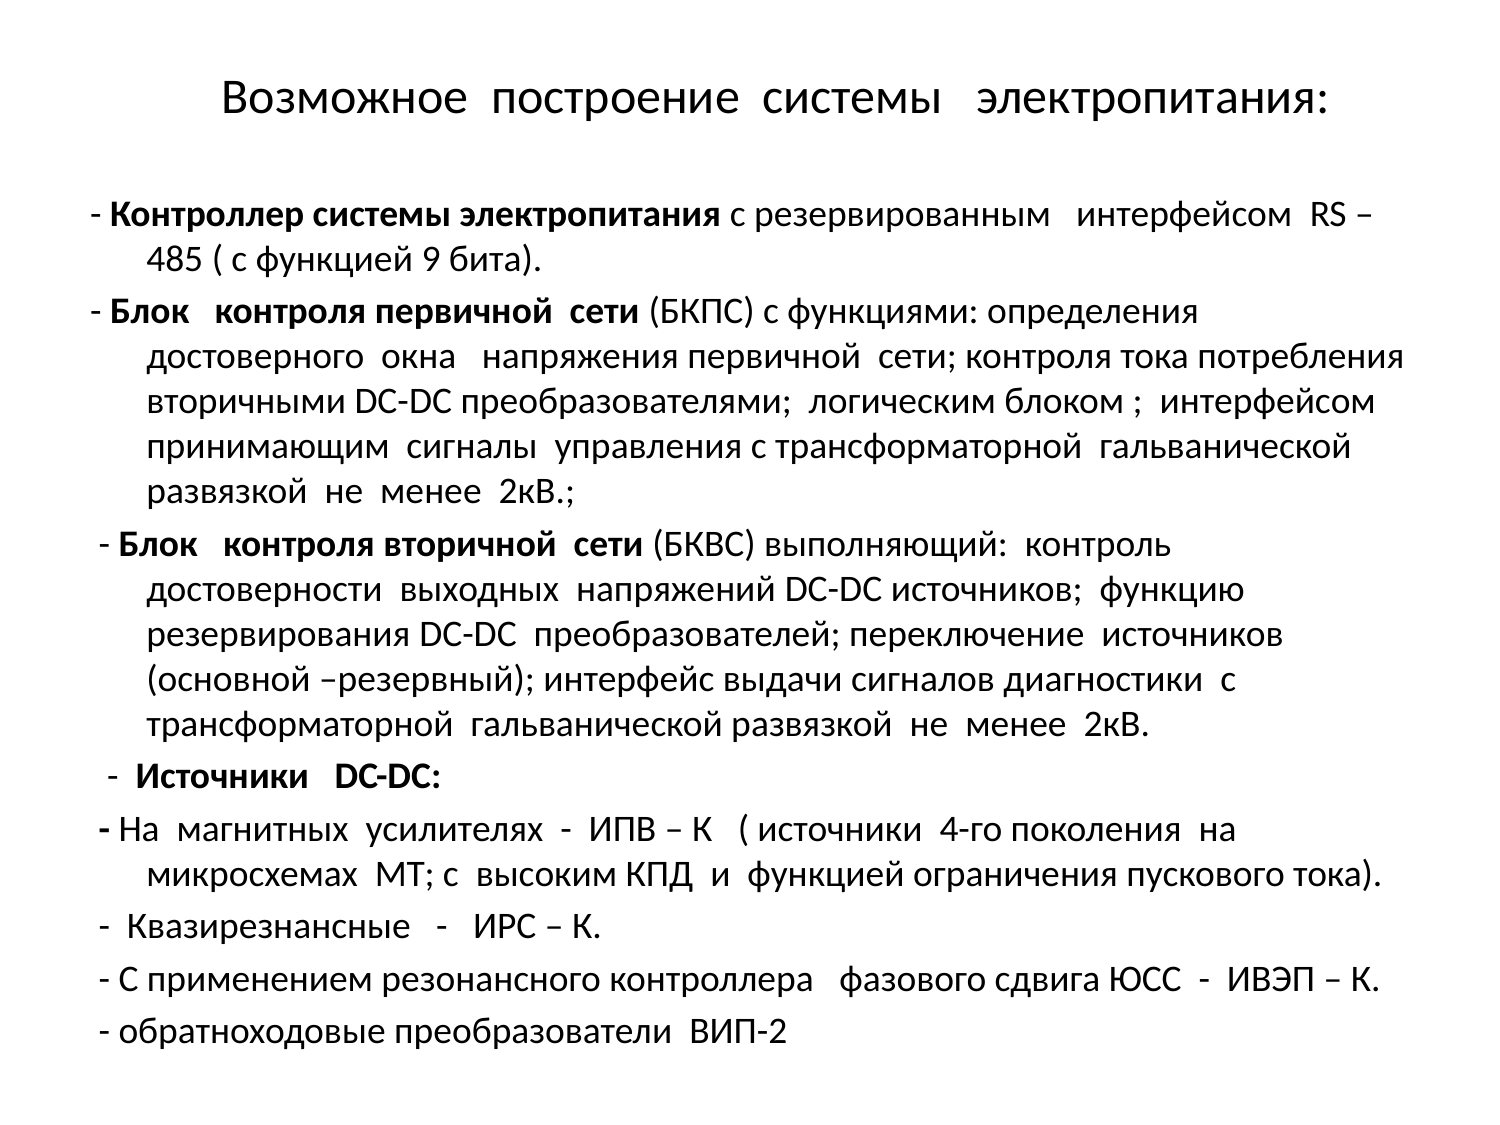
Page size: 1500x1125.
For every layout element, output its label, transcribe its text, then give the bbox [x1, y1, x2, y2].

title Возможное построение системы электропитания: [97, 0, 1466, 188]
list - Контроллер системы электропитания с резервированным интерфейсом RS – 485 ( с функцией 9 бита). - Блок контроля первичной сети (БКПС) с функциями: определения достоверного окна напряжения первичной сети; контроля тока потребления вторичными DC-DC преобразователями; логическим блоком ; интерфейсом принимающим сигналы управления с трансформаторной гальванической развязкой не менее 2кВ.; - Блок контроля вторичной сети (БКВС) выполняющий: контроль достоверности выходных напряжений DC-DC источников; функцию резервирования DC-DC преобразователей; переключение источников (основной –резервный); интерфейс выдачи сигналов диагностики с трансформаторной гальванической развязкой не менее 2кВ. - Источники DC-DC: - На магнитных усилителях - ИПВ – К ( источники 4-го поколения на микросхемах МТ; с высоким КПД и функцией ограничения пускового тока). - Квазирезнансные - ИРС – К. - С применением резонансного контроллера фазового сдвига ЮСС - ИВЭП – К. - обратноходовые преобразователи ВИП-2 [74, 128, 1426, 1091]
